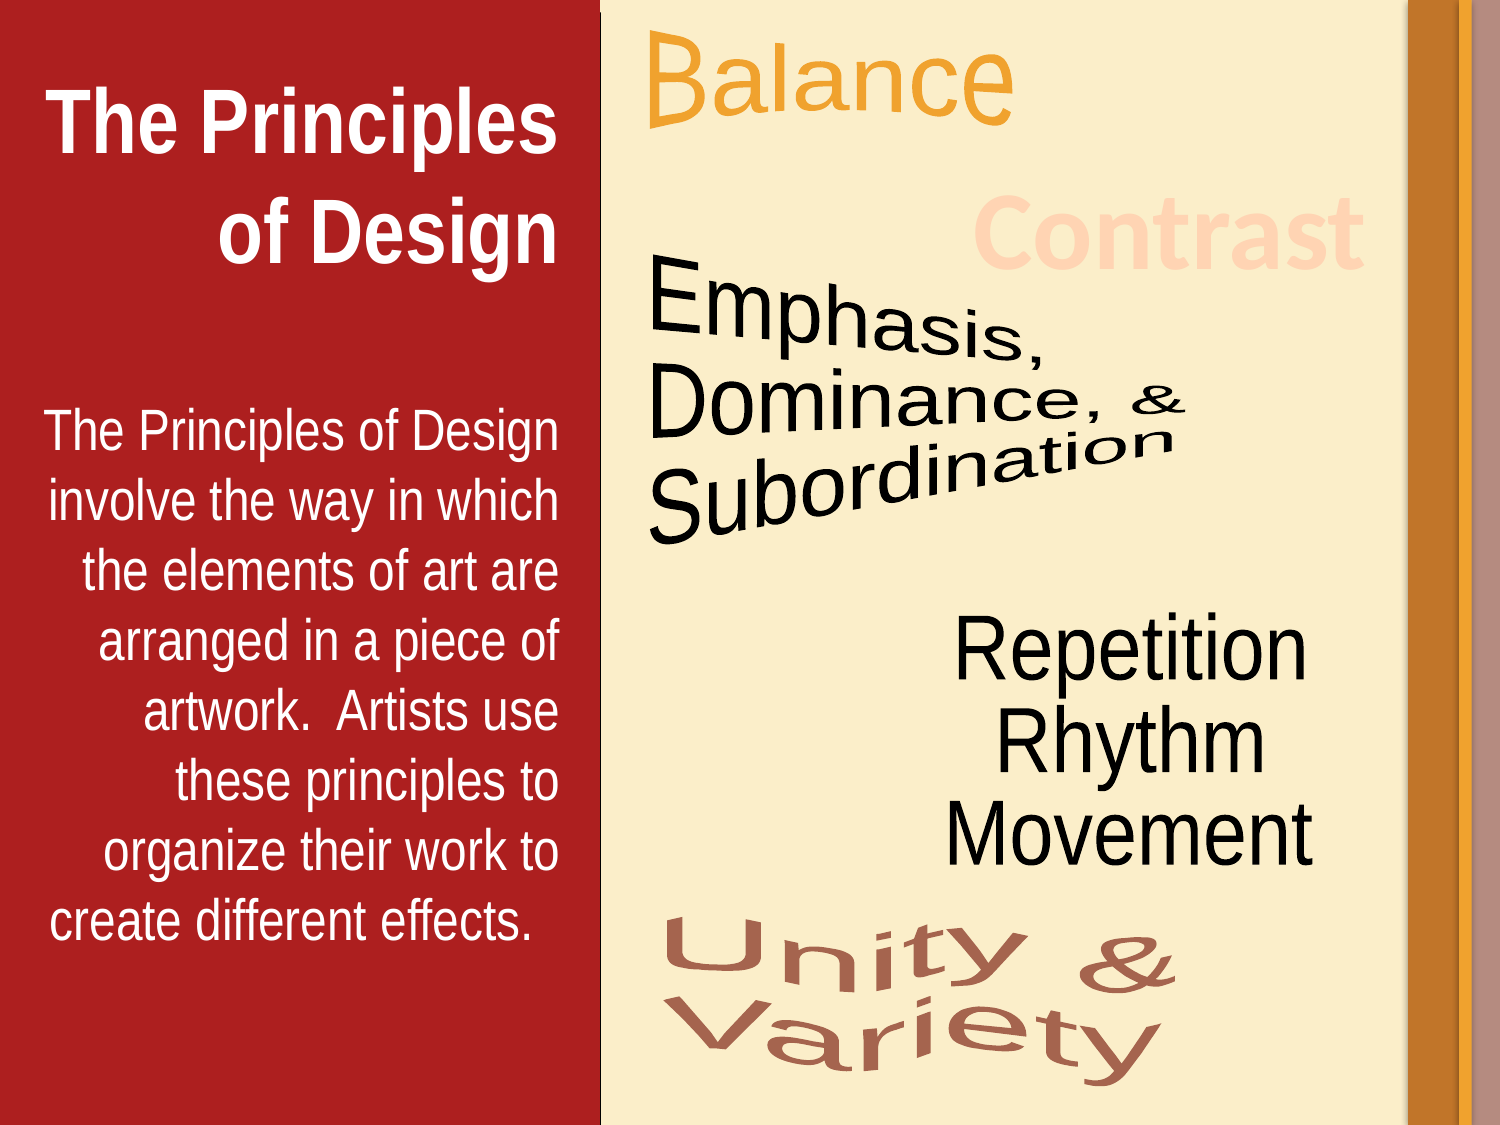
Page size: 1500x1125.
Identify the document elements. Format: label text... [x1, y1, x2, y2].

text_box [0, 0, 600, 1125]
text_box Contrast [958, 149, 1382, 300]
title The Principles of Design The Principles of Design involve the way in which the elements of art are arranged in a piece of artwork. Artists use these principles to organize their work to create different effects. [24, 54, 575, 1043]
